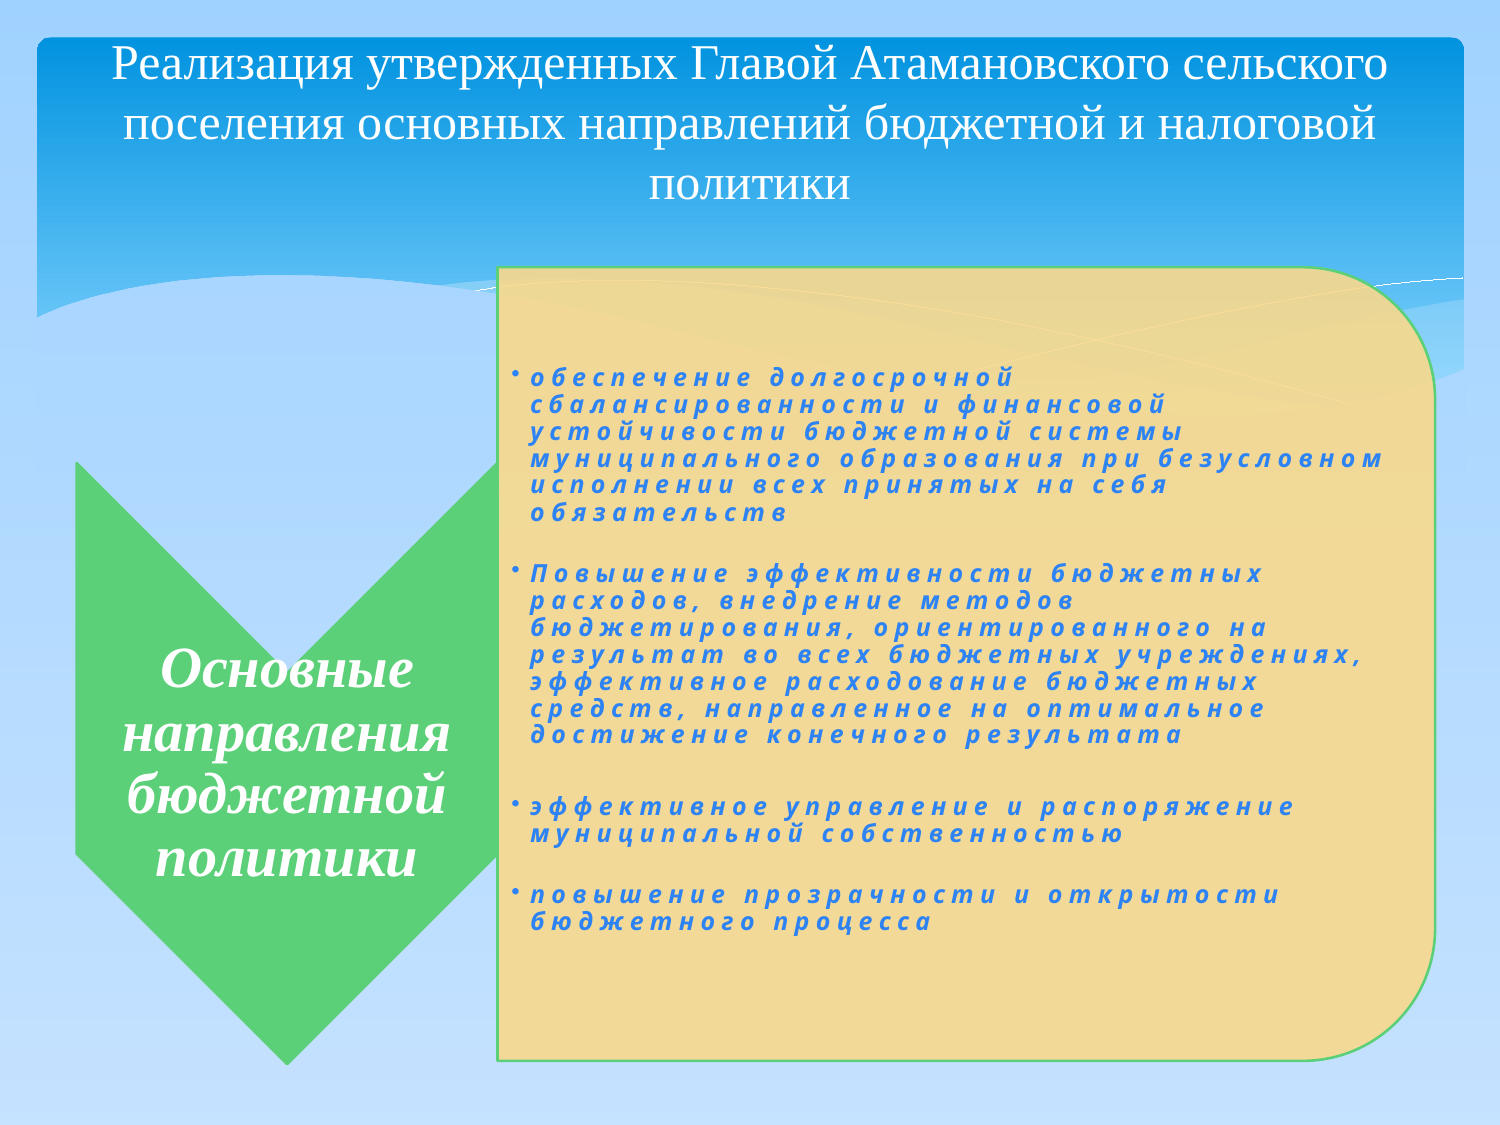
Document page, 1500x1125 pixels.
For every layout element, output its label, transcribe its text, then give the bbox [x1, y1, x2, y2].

title Реализация утвержденных Главой Атамановского сельского поселения основных направлений бюджетной и налоговой политики [75, 19, 1425, 220]
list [76, 255, 1436, 1071]
